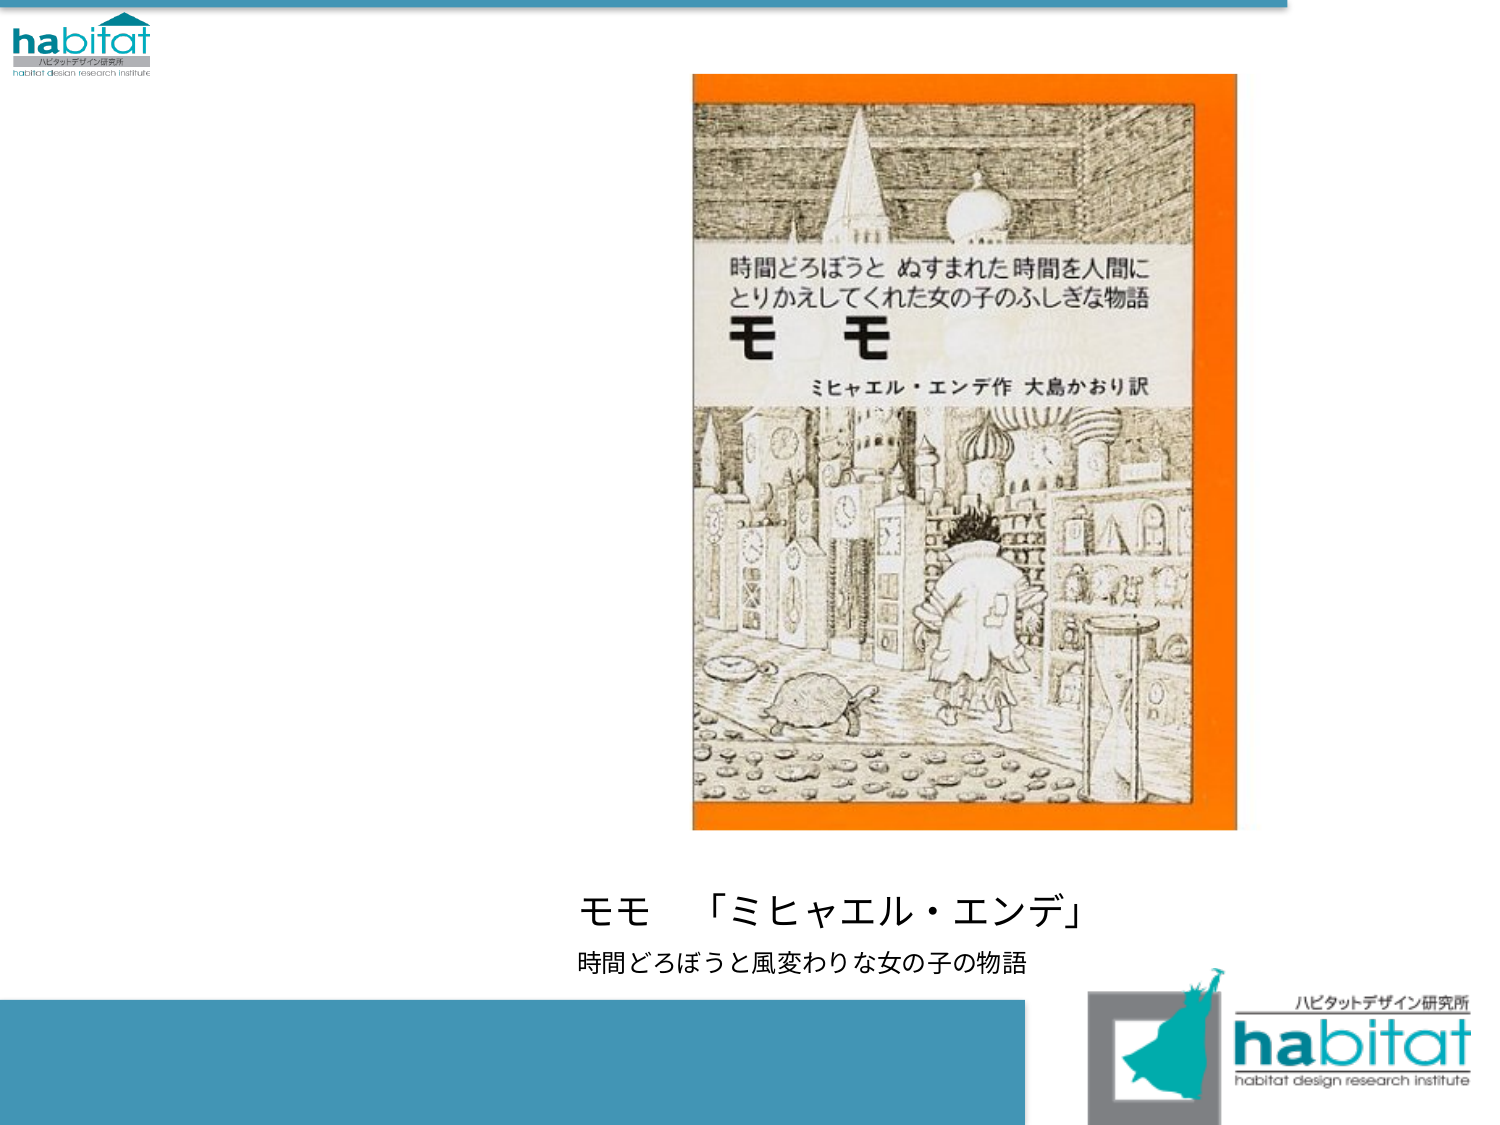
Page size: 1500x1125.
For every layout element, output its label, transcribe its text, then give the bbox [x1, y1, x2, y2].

title モモ 「ミヒャエル・エンデ」 [562, 837, 1370, 940]
picture [562, 73, 1371, 831]
list 時間どろぼうと風変わりな女の子の物語 [562, 940, 1370, 1044]
